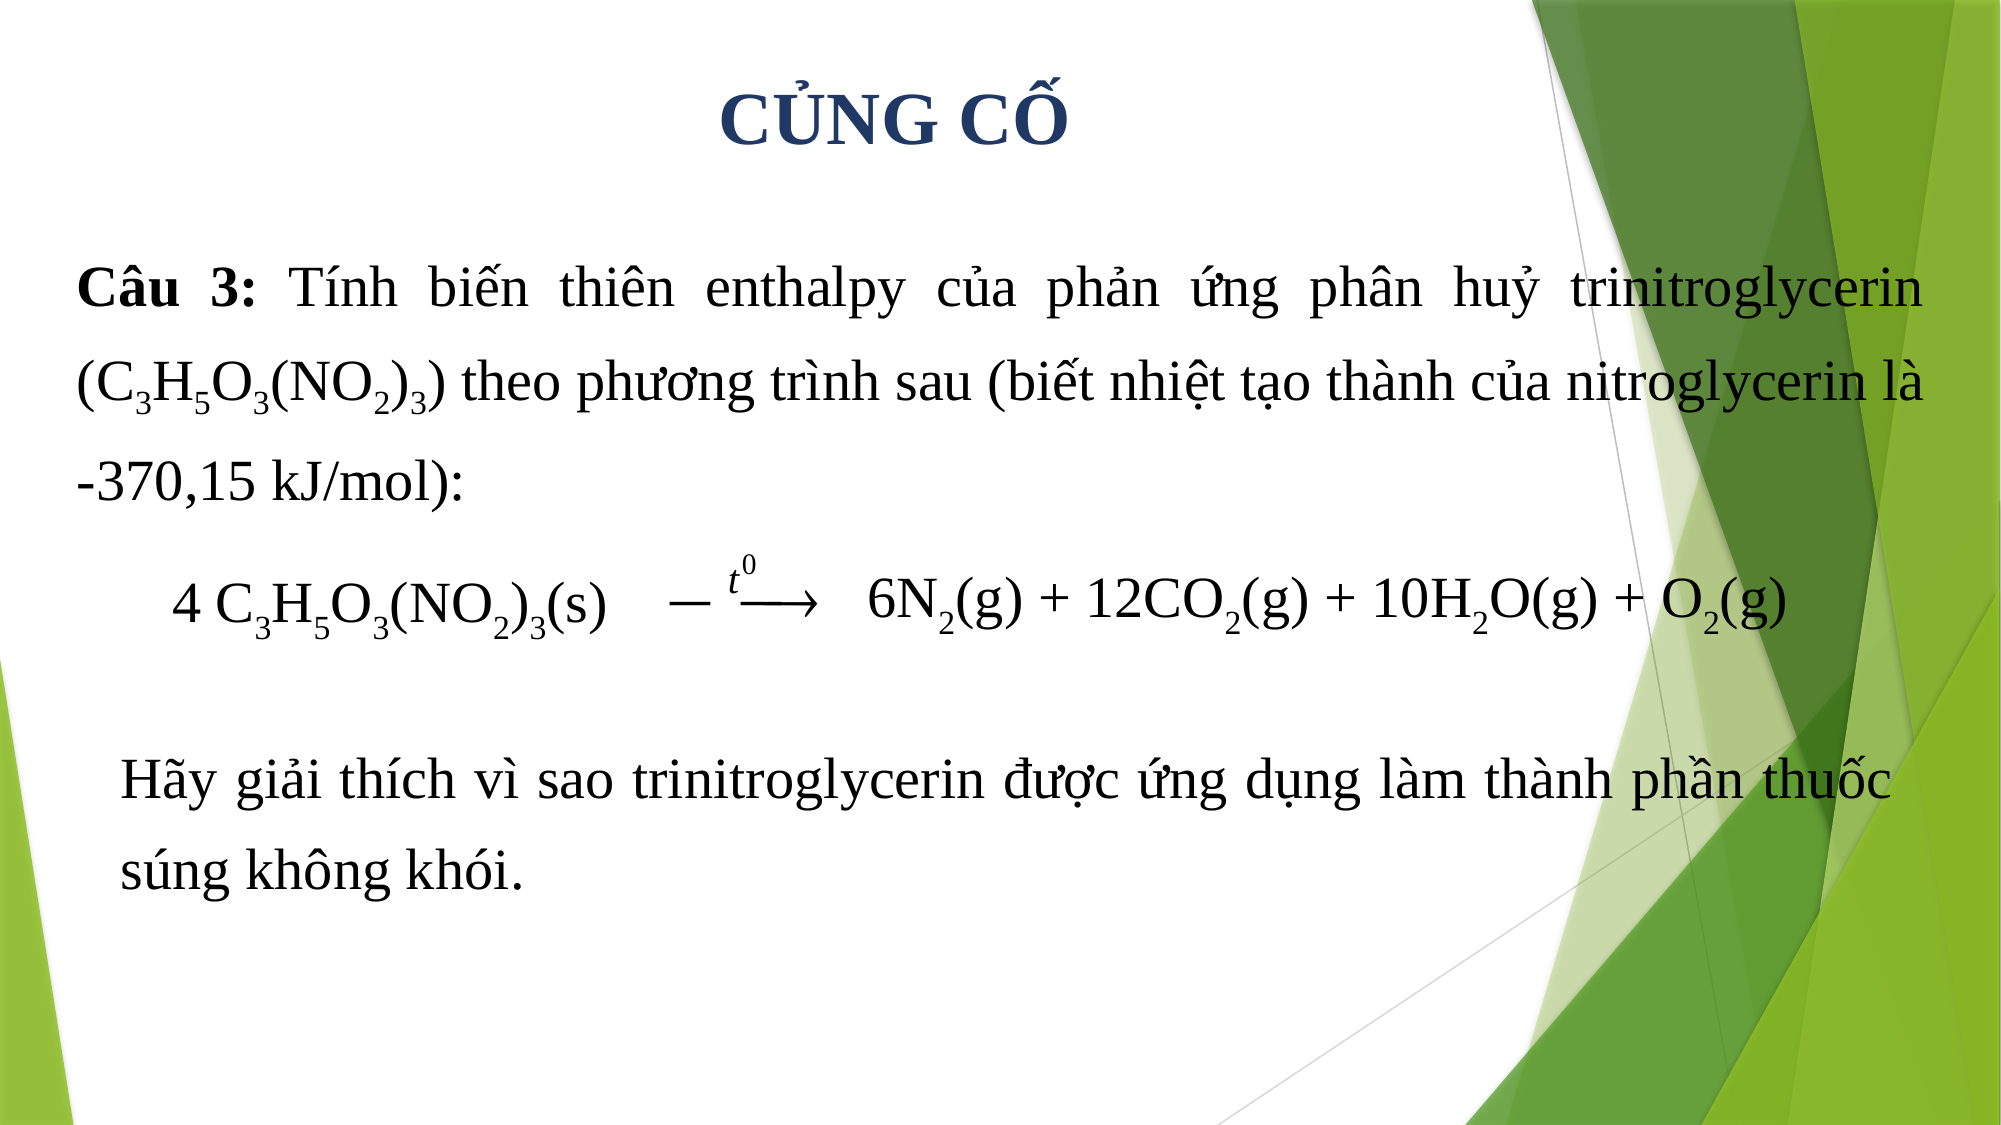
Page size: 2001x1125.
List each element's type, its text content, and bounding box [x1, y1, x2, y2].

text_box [61, 219, 1941, 902]
text_box Củng cố [0, 35, 1808, 167]
